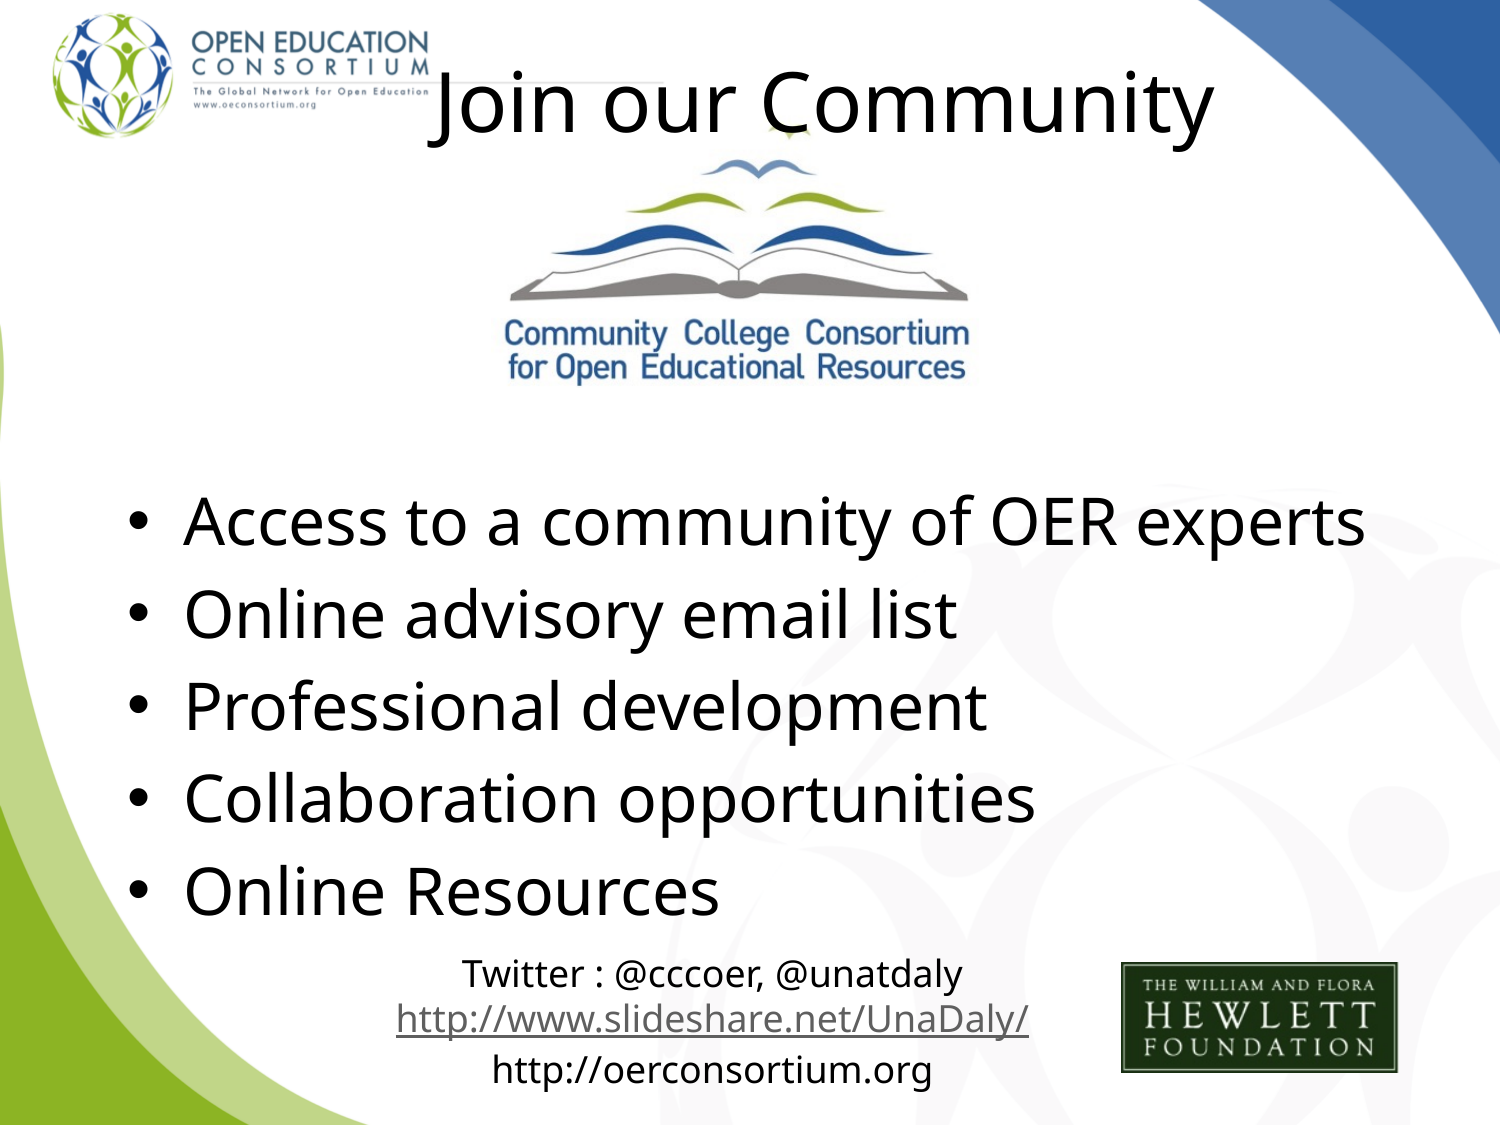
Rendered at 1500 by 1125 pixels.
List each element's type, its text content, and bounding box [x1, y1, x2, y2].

text_box Twitter : @cccoer, @unatdaly http://www.slideshare.net/UnaDaly/ http://oerconsortium.org [112, 942, 1313, 1099]
picture [0, 0, 1500, 1125]
title Join our Community [150, 5, 1500, 194]
list Access to a community of OER experts Online advisory email list Professional development Collaboration opportunities Online Resources [112, 287, 1463, 943]
